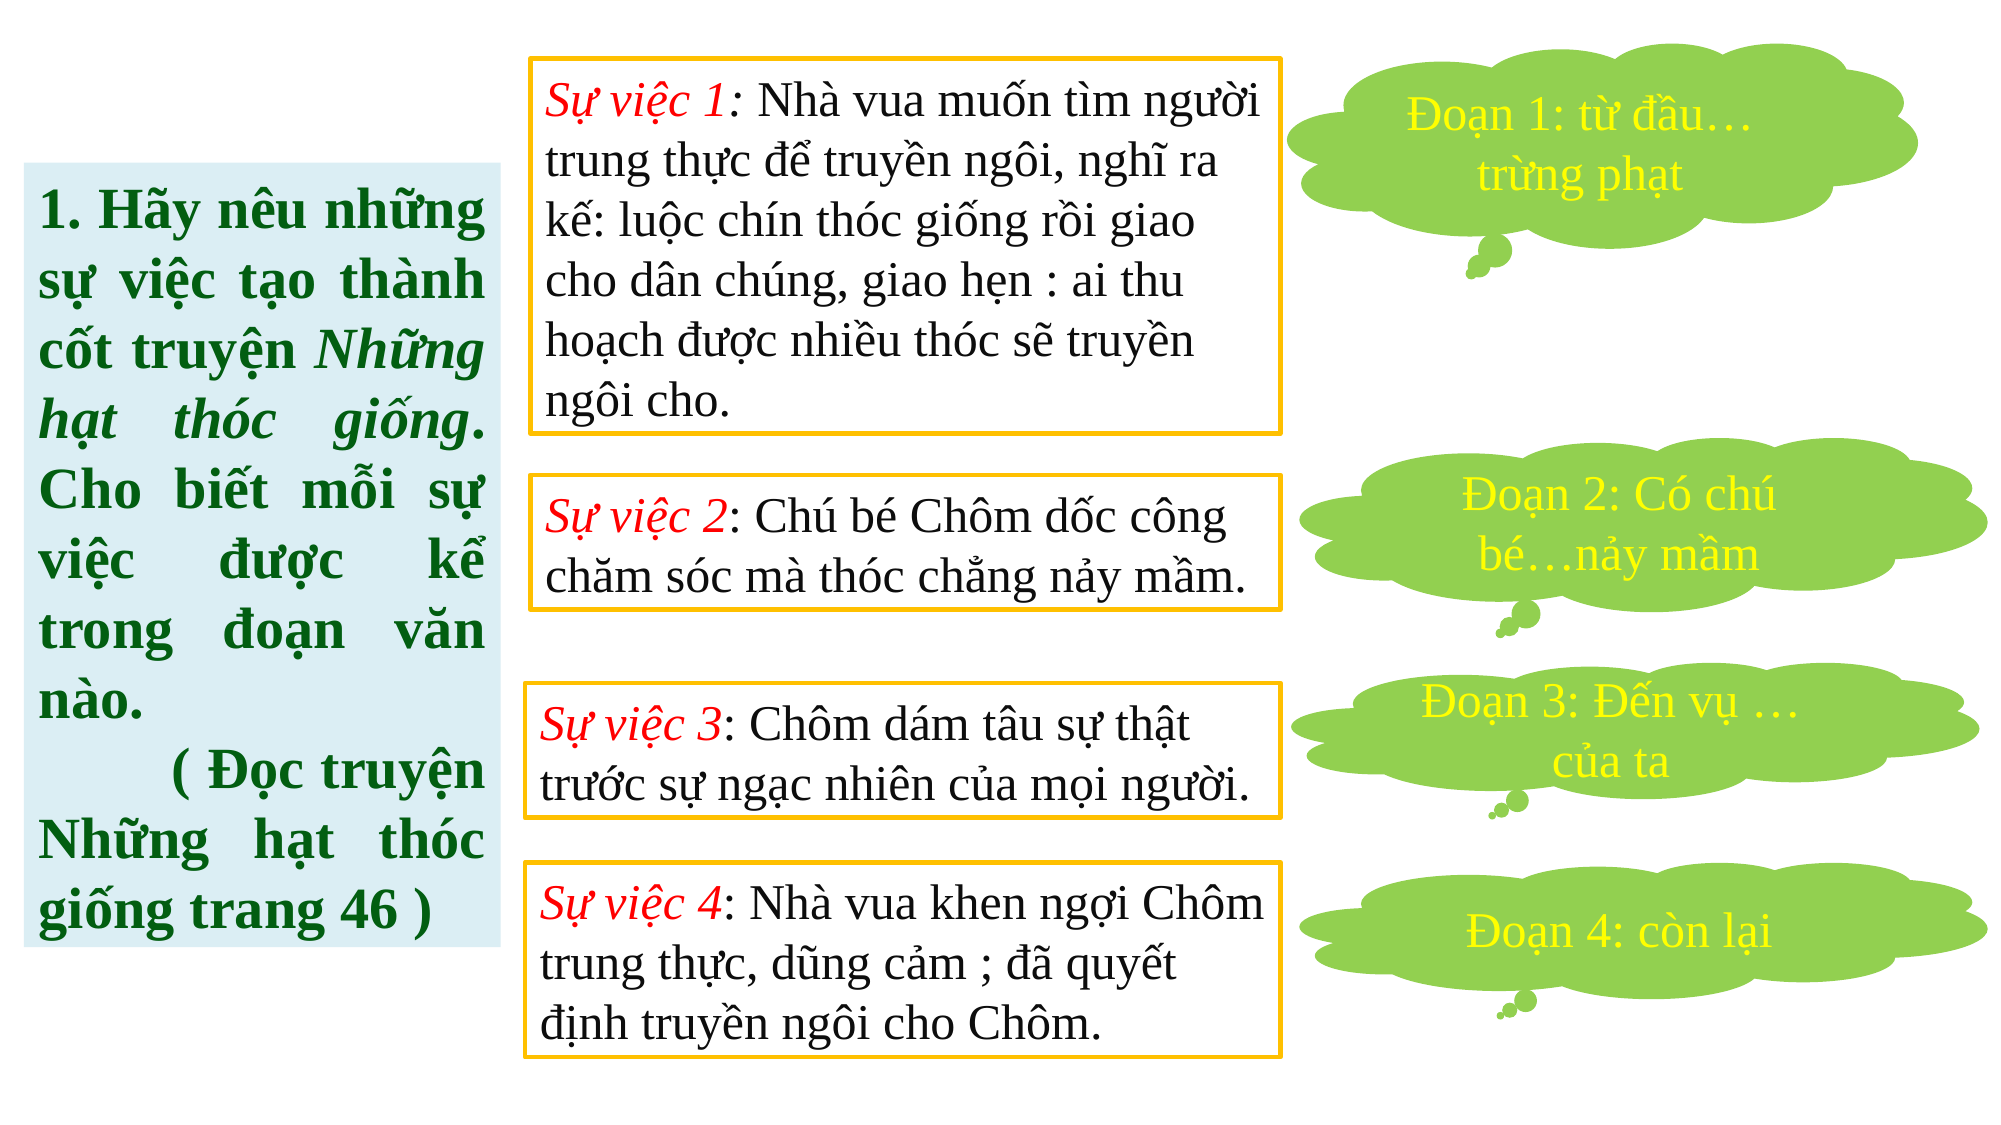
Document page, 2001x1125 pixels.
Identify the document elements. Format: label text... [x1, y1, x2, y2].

text_box Đoạn 1: từ đầu… trừng phạt [1284, 41, 1921, 282]
text_box Đoạn 4: còn lại [1297, 860, 1990, 1022]
text_box 1. Hãy nêu những sự việc tạo thành cốt truyện Những hạt thóc giống. Cho biết mỗi sự việc được kể trong đoạn văn nào. ( Đọc truyện Những hạt thóc giống trang 46 ) [23, 162, 501, 948]
text_box Đoạn 3: Đến vụ …của ta [1289, 660, 1982, 822]
text_box Sự việc 4: Nhà vua khen ngợi Chôm trung thực, dũng cảm ; đã quyết định truyền ngôi cho Chôm. [525, 862, 1281, 1058]
text_box Sự việc 1: Nhà vua muốn tìm người trung thực để truyền ngôi, nghĩ ra kế: luộc chín thóc giống rồi giao cho dân chúng, giao hẹn : ai thu hoạch được nhiều thóc sẽ truyền ngôi cho. [530, 58, 1281, 434]
text_box Sự việc 3: Chôm dám tâu sự thật trước sự ngạc nhiên của mọi người. [525, 683, 1281, 818]
text_box Đoạn 2: Có chú bé…nảy mầm [1297, 435, 1990, 641]
text_box Sự việc 2: Chú bé Chôm dốc công chăm sóc mà thóc chẳng nảy mầm. [530, 474, 1281, 610]
